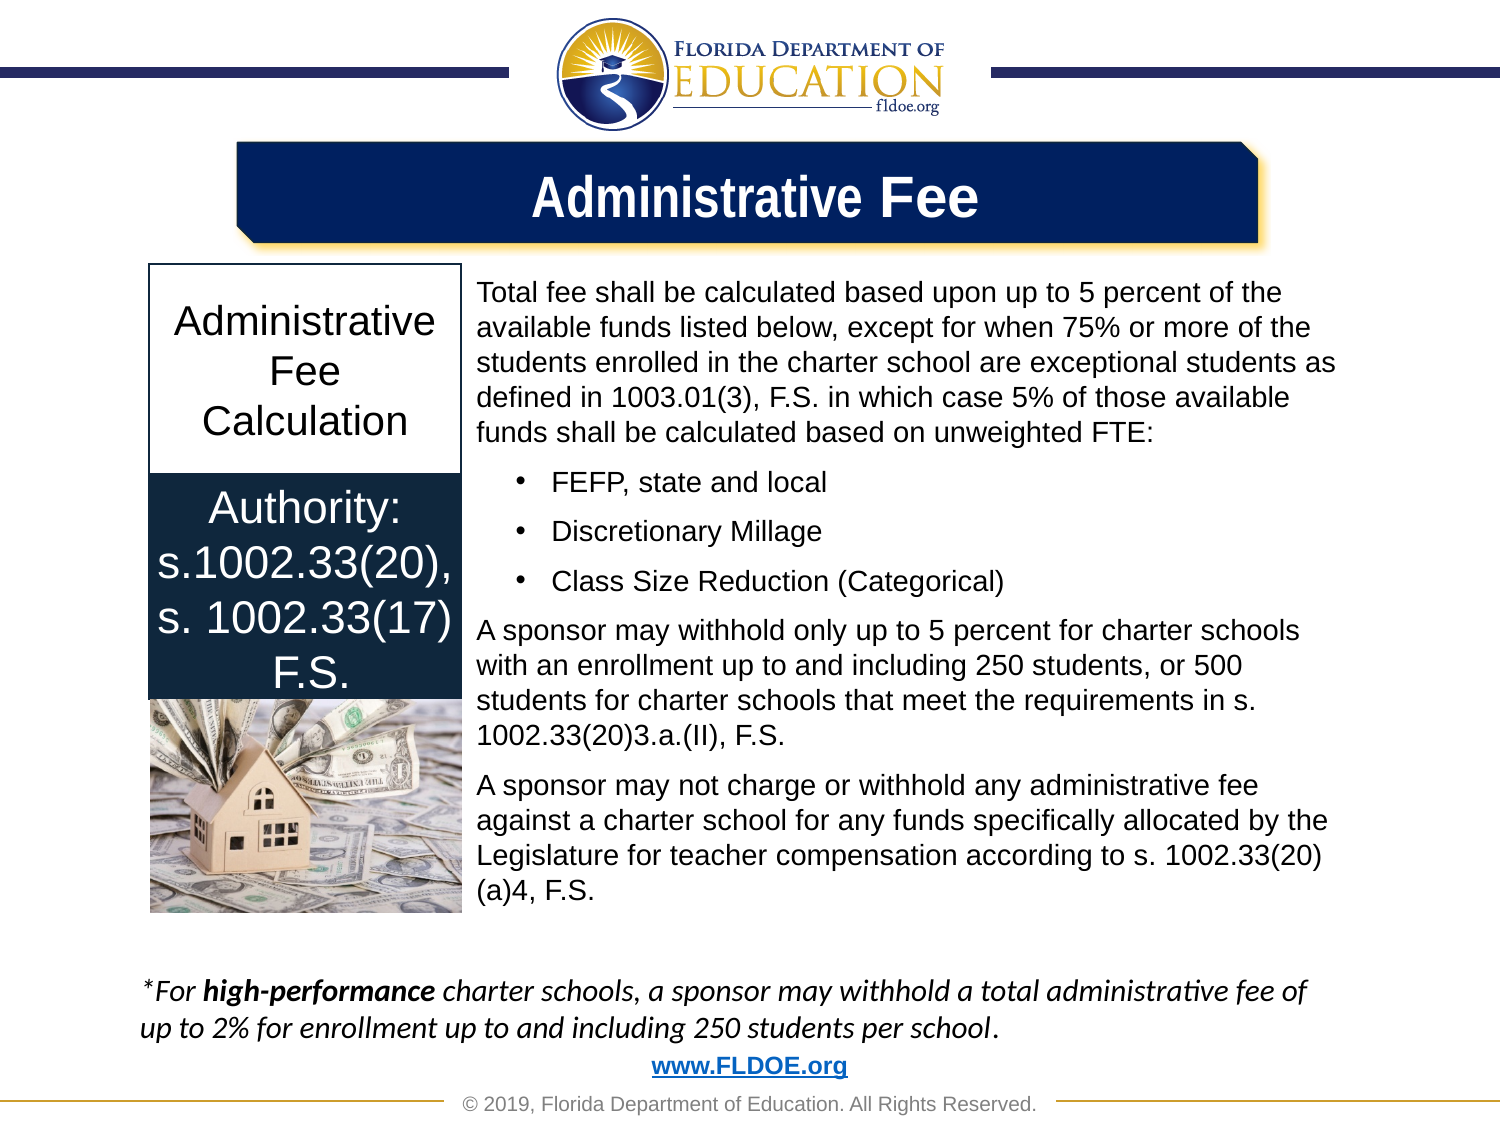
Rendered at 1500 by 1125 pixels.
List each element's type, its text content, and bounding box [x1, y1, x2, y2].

text_box Administrative Fee Calculation [148, 263, 462, 474]
text_box [249, 238, 1258, 243]
text_box Authority: s.1002.33(20), s. 1002.33(17) F.S. [148, 476, 461, 699]
title Administrative Fee [75, 149, 1438, 238]
picture [149, 699, 462, 913]
text_box Total fee shall be calculated based upon up to 5 percent of the available funds listed below, except for when 75% or more of the students enrolled in the charter school are exceptional students as defined in 1003.01(3), F.S. in which case 5% of those available funds shall be calculated based on unweighted FTE: FEFP, state and local Discretionary Millage Class Size Reduction (Categorical) A sponsor may withhold only up to 5 percent for charter schools with an enrollment up to and including 250 students, or 500 students for charter schools that meet the requirements in s. 1002.33(20)3.a.(II), F.S. A sponsor may not charge or withhold any administrative fee against a charter school for any funds specifically allocated by the Legislature for teacher compensation according to s. 1002.33(20)(a)4, F.S. [461, 266, 1374, 1013]
picture [538, 3, 962, 141]
text_box [237, 142, 1248, 149]
text_box *For high-performance charter schools, a sponsor may withhold a total administrative fee of up to 2% for enrollment up to and including 250 students per school. [124, 962, 1338, 1053]
